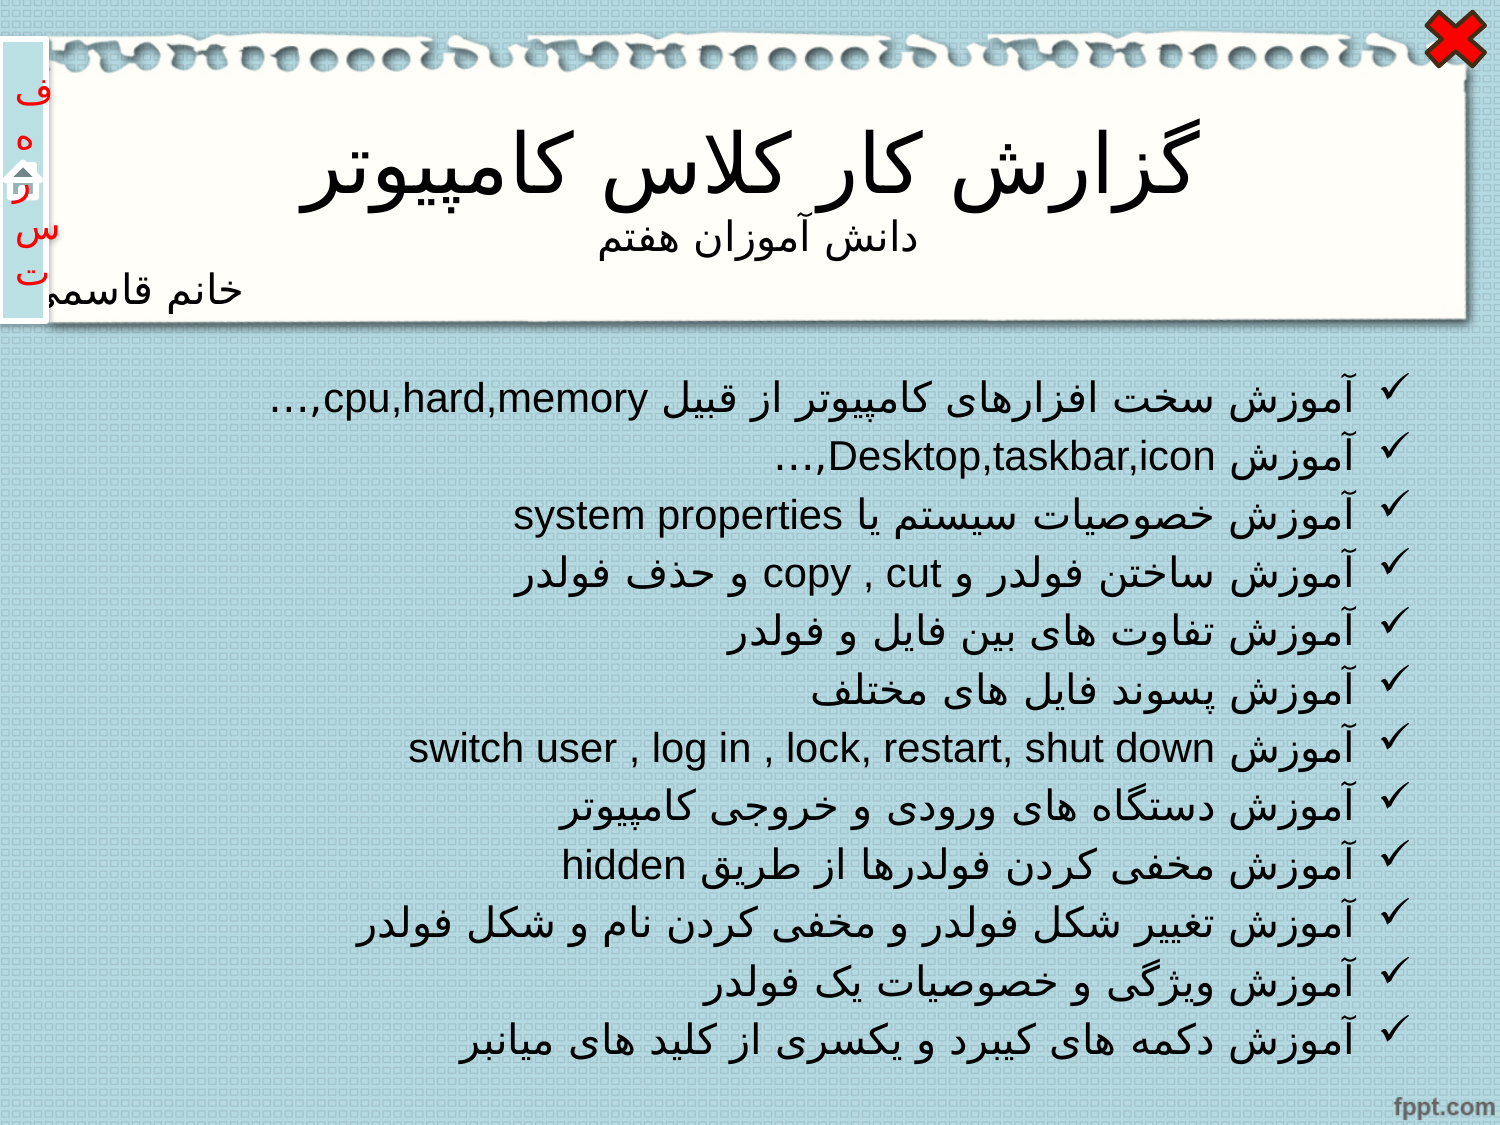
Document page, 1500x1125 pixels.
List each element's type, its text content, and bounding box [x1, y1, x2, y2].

picture [0, 0, 1500, 1125]
text_box [1424, 9, 1487, 69]
text_box خانم قاسمی [54, 255, 260, 321]
list آموزش سخت افزارهای کامپیوتر از قبیل cpu,hard,memory,… آموزش Desktop,taskbar,icon,… آموزش خصوصیات سیستم یا system properties آموزش ساختن فولدر و copy , cut و حذف فولدر آموزش تفاوت های بین فایل و فولدر آموزش پسوند فایل های مختلف آموزش switch user , log in , lock, restart, shut down آموزش دستگاه های ورودی و خروجی کامپیوتر آموزش مخفی کردن فولدرها از طریق hidden آموزش تغییر شکل فولدر و مخفی کردن نام و شکل فولدر آموزش ویژگی و خصوصیات یک فولدر آموزش دکمه های کیبرد و یکسری از کلید های میانبر [76, 363, 1427, 1035]
text_box ف ه ر س ت [0, 36, 49, 324]
title گزارش کار کلاس کامپیوتر دانش آموزان هفتم [76, 91, 1427, 279]
